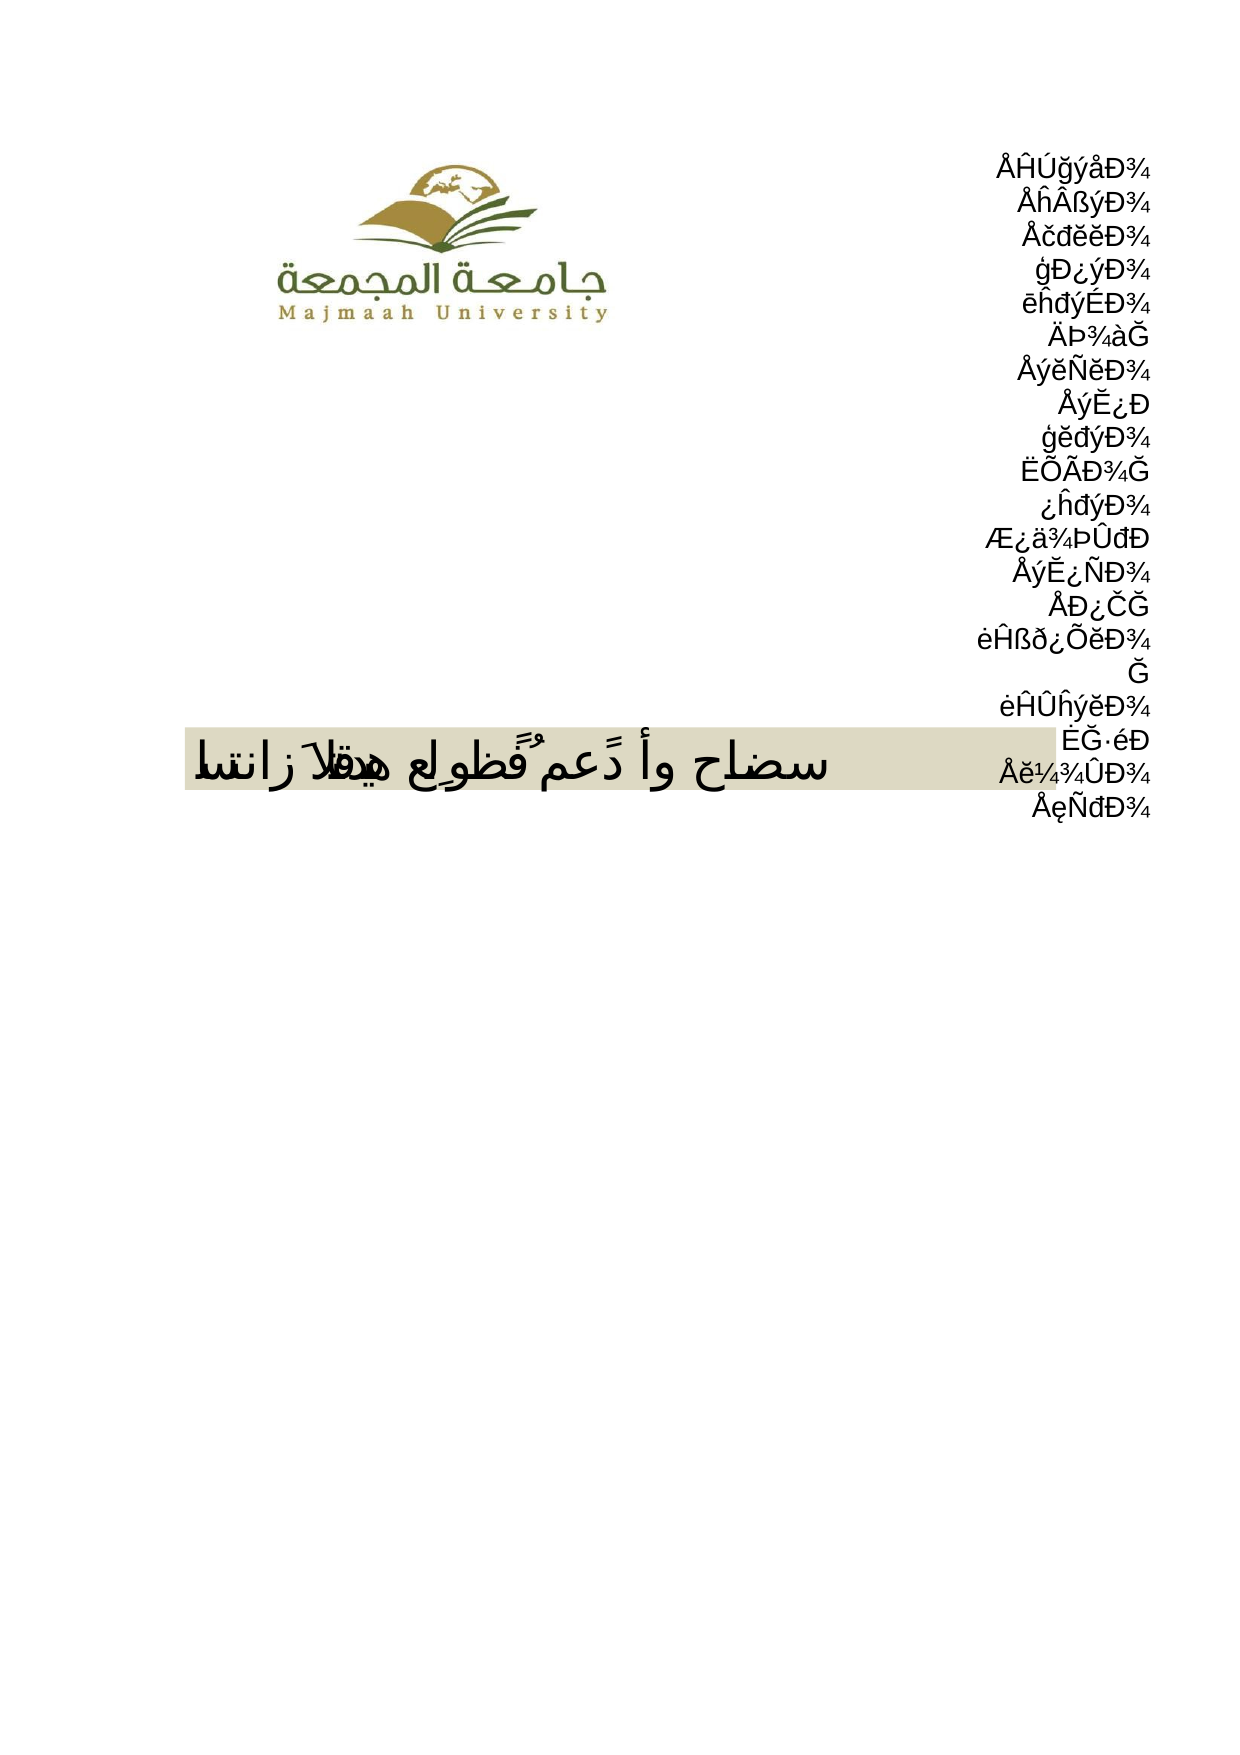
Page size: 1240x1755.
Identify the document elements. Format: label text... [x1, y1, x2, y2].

text_box ÅĤÚğýåĐ¾ ÅĥÂßýĐ¾ ÅčđĕĕĐ¾ ģĐ¿ýĐ¾ ēĥđýÉĐ¾ ÄÞ¾àĞ ÅýĕÑĕĐ¾ ÅýĔ¿Ð ģĕđýĐ¾ ËÕÃĐ¾Ğ ¿ĥđýĐ¾ Æ¿ä¾ÞÛđĐ ÅýĔ¿ÑĐ¾ ÅĐ¿ČĞ ėĤßð¿ÕĕĐ¾Ğ ėĤÛĥýĕĐ¾ ĖĞ·éĐ Åĕ¼¾ÛĐ¾ ÅęÑđĐ¾ [734, 151, 1151, 824]
text_box [253, 150, 634, 344]
text_box سضاح وأ دًعم ُفًظو ِلع هيدقتلا َزانتسا [184, 727, 734, 790]
